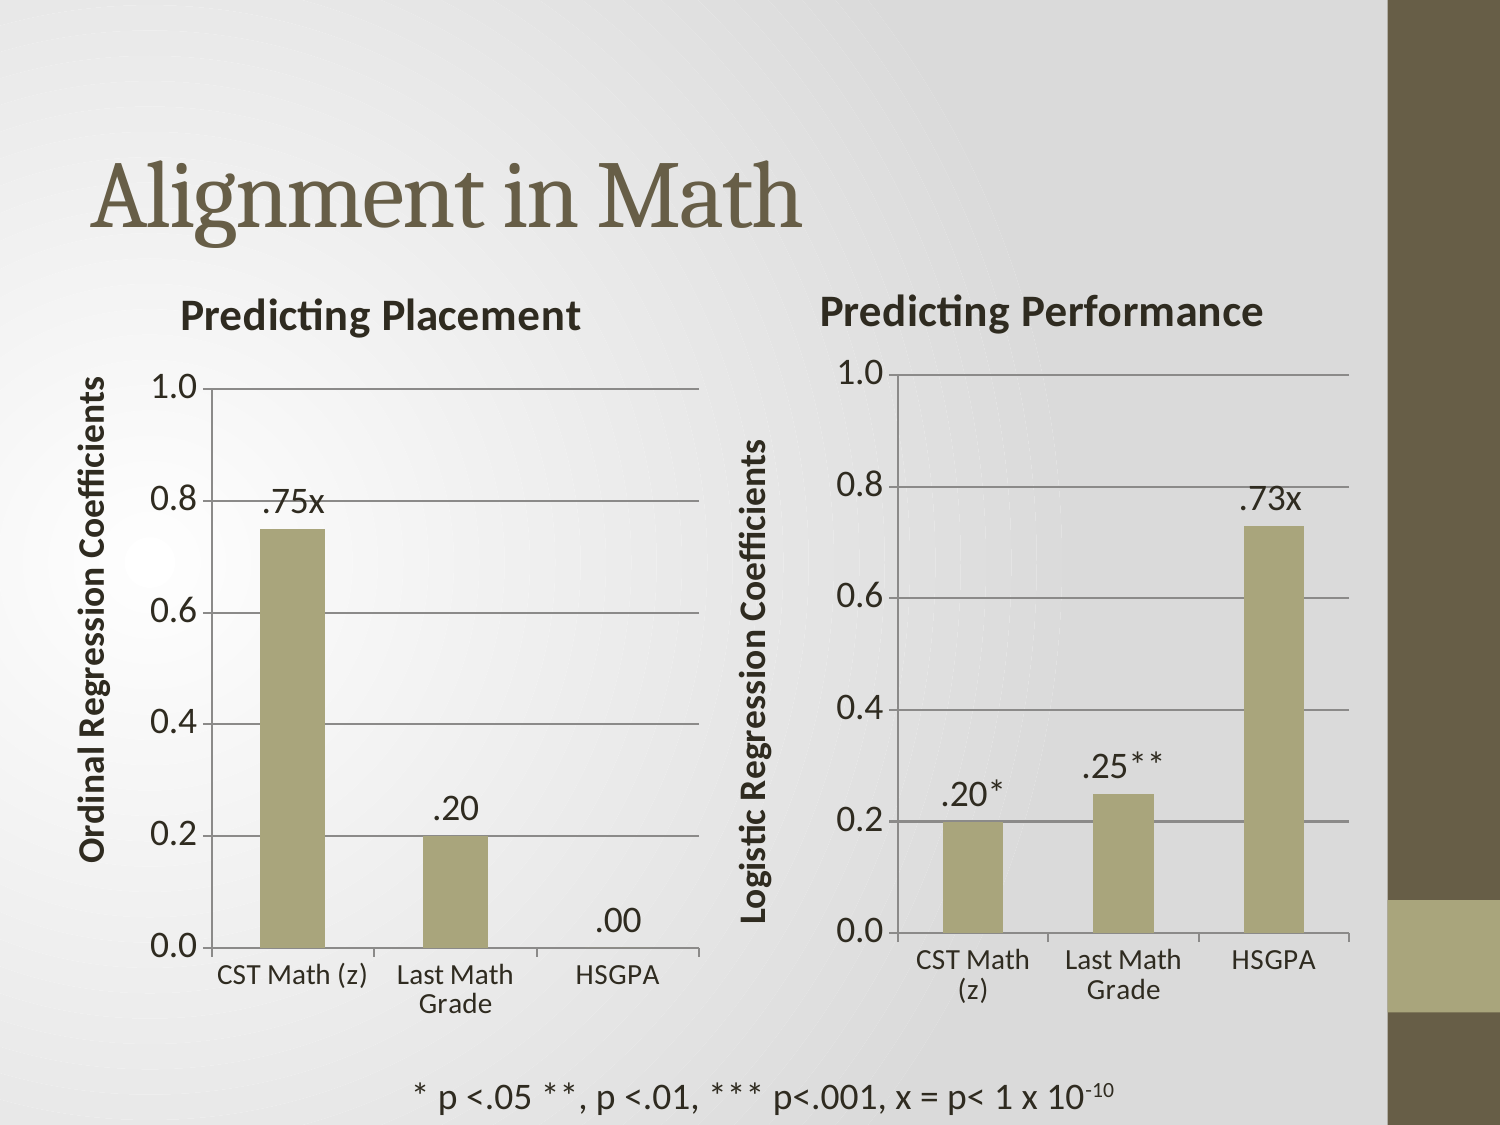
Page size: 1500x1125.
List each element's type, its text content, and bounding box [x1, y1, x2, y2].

title Alignment in Math [75, 115, 1425, 263]
text_box * p <.05 **, p <.01, *** p<.001, x = p< 1 x 10-10 [395, 1064, 1129, 1125]
chart [49, 253, 1375, 1057]
